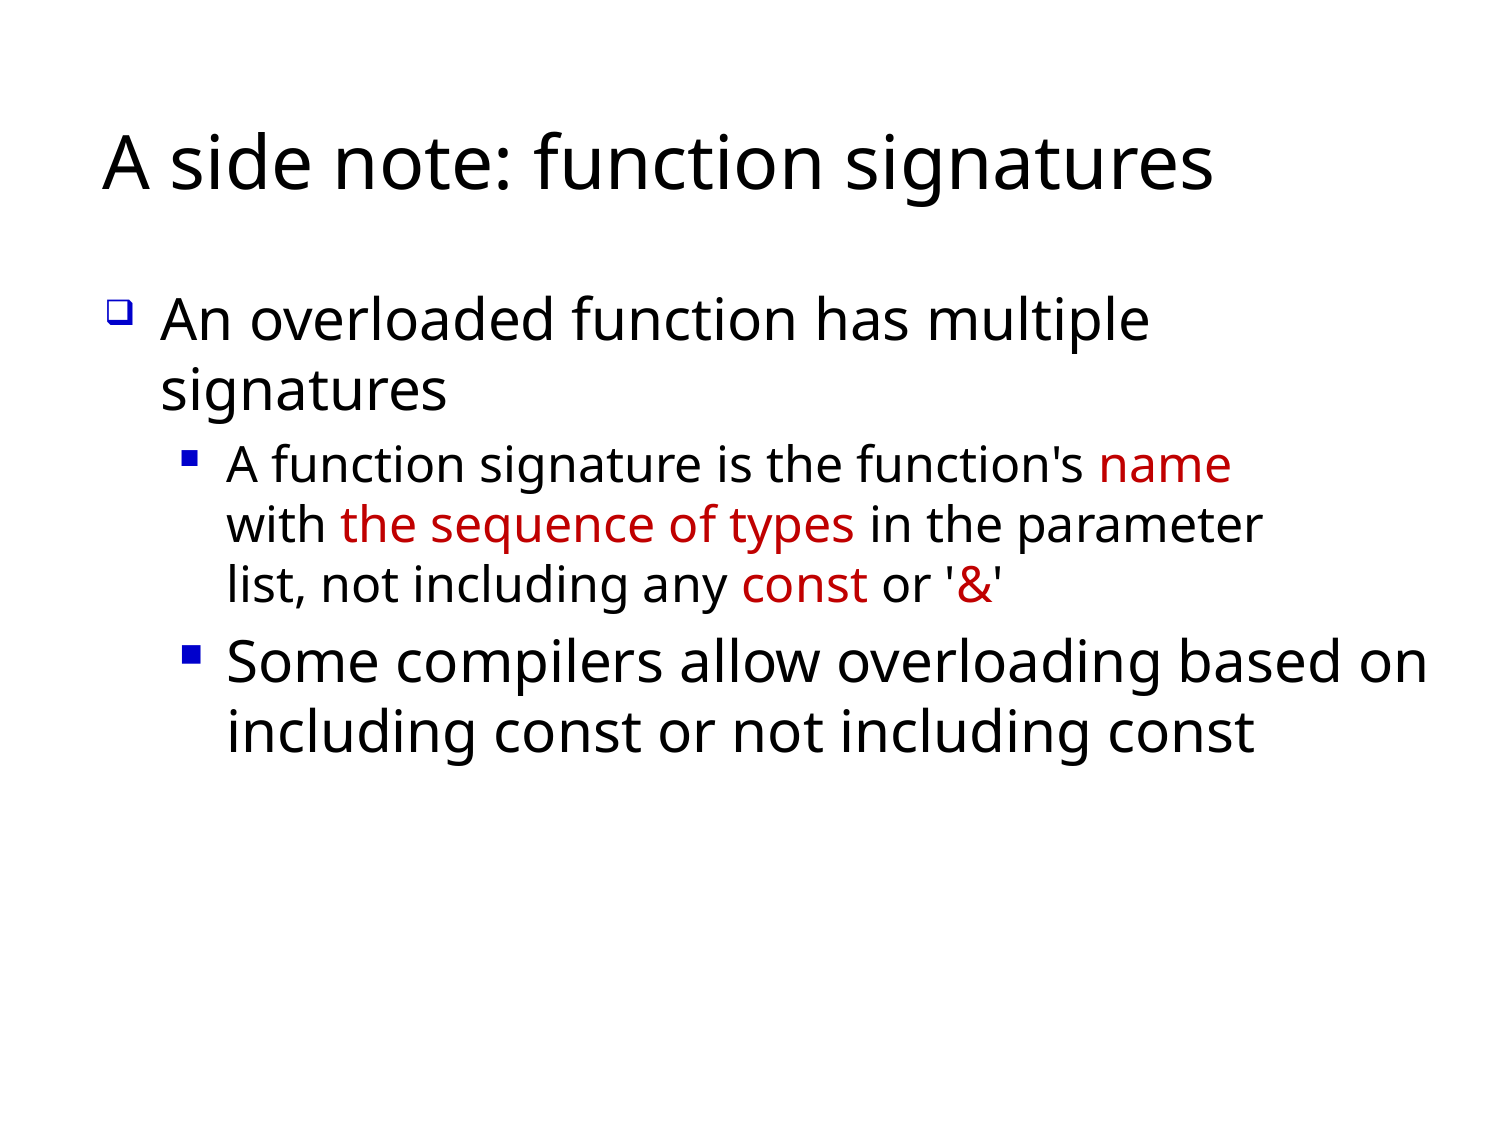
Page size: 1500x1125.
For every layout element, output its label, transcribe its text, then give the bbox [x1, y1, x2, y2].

list An overloaded function has multiple signatures A function signature is the function's name with the sequence of types in the parameter list, not including any const or '&' Some compilers allow overloading based on including const or not including const [89, 274, 1451, 1026]
title A side note: function signatures [87, 49, 1451, 213]
